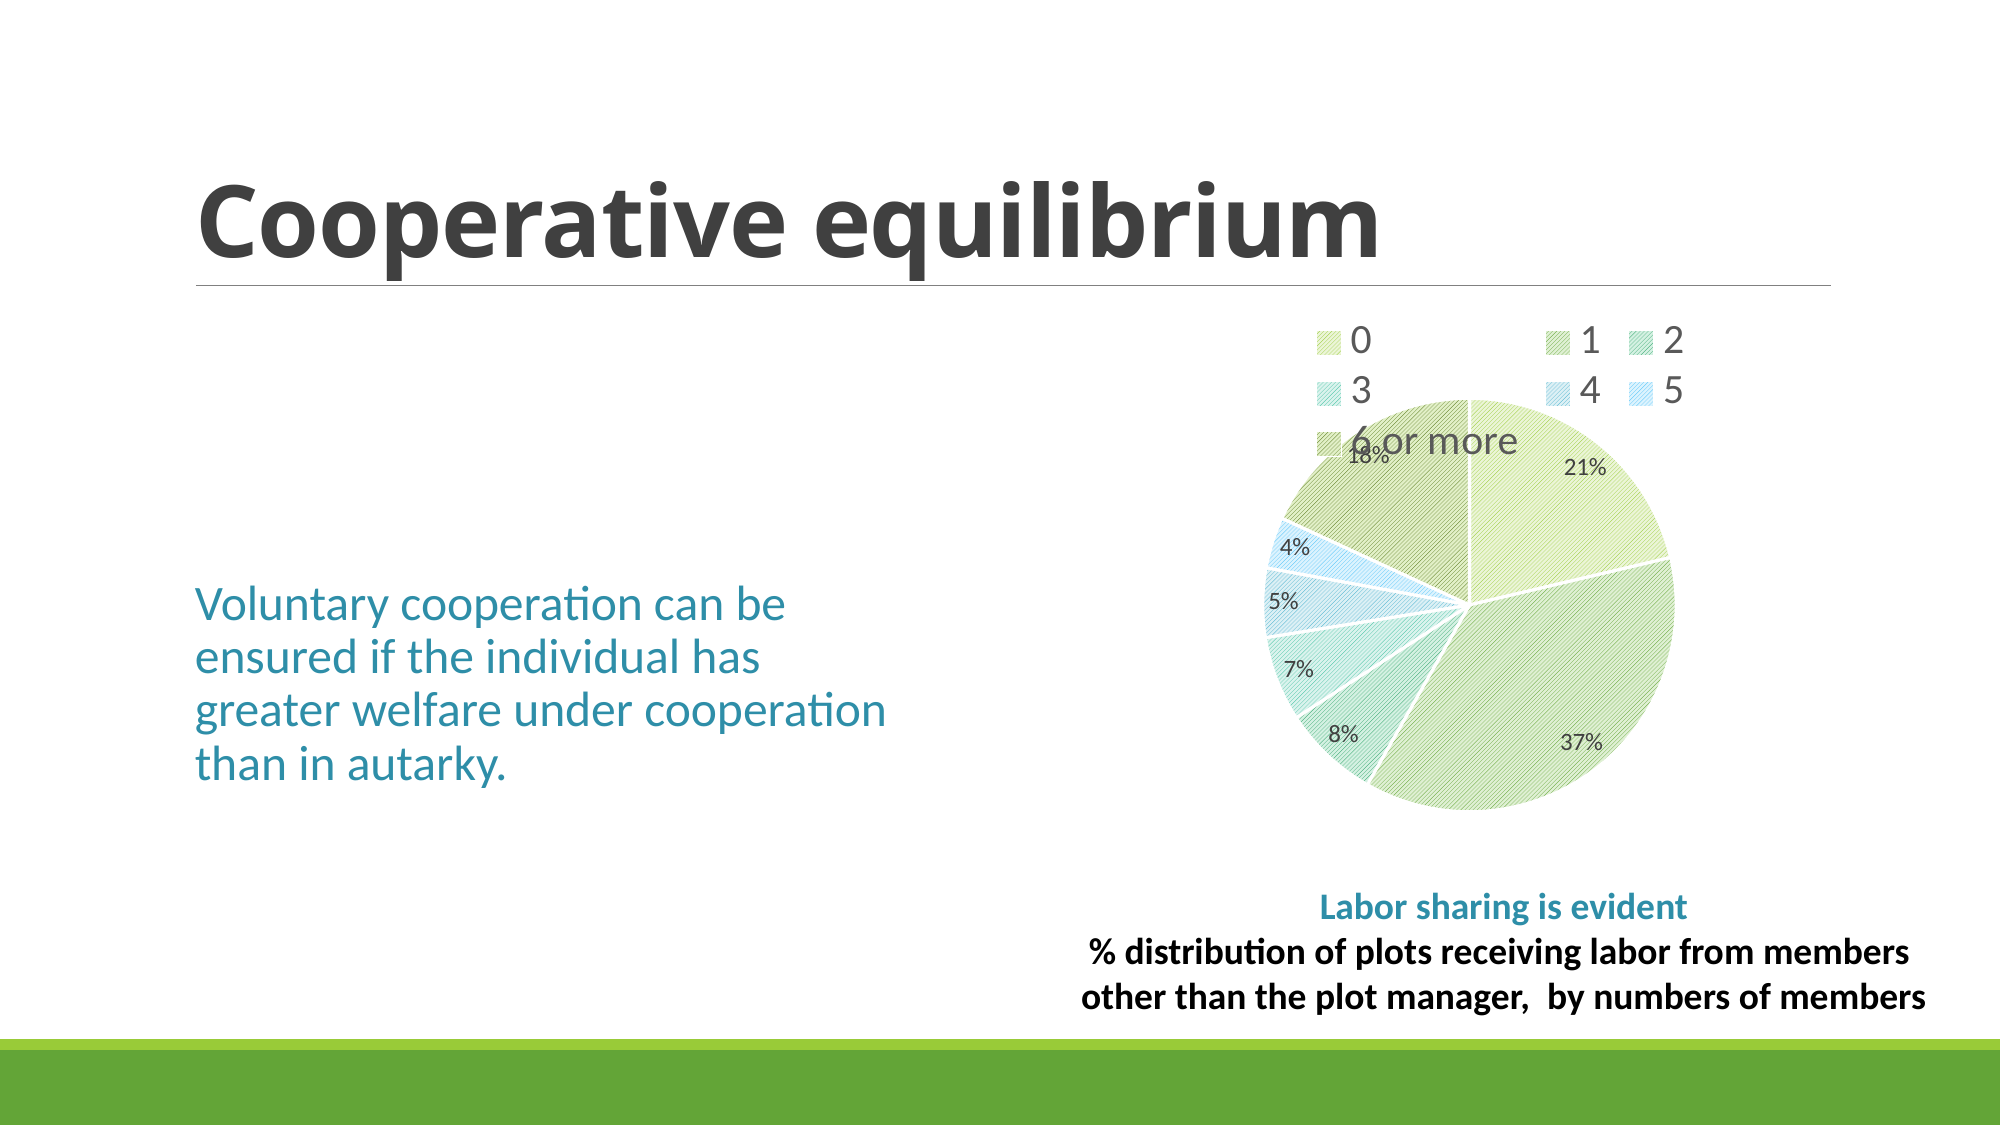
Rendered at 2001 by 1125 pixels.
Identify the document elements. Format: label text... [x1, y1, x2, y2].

list Voluntary cooperation can be ensured if the individual has greater welfare under cooperation than in autarky. [180, 418, 907, 963]
title Cooperative equilibrium [180, 47, 1830, 285]
chart [1120, 302, 1882, 876]
text_box Labor sharing is evident % distribution of plots receiving labor from members other than the plot manager, by numbers of members [1066, 874, 1942, 1070]
